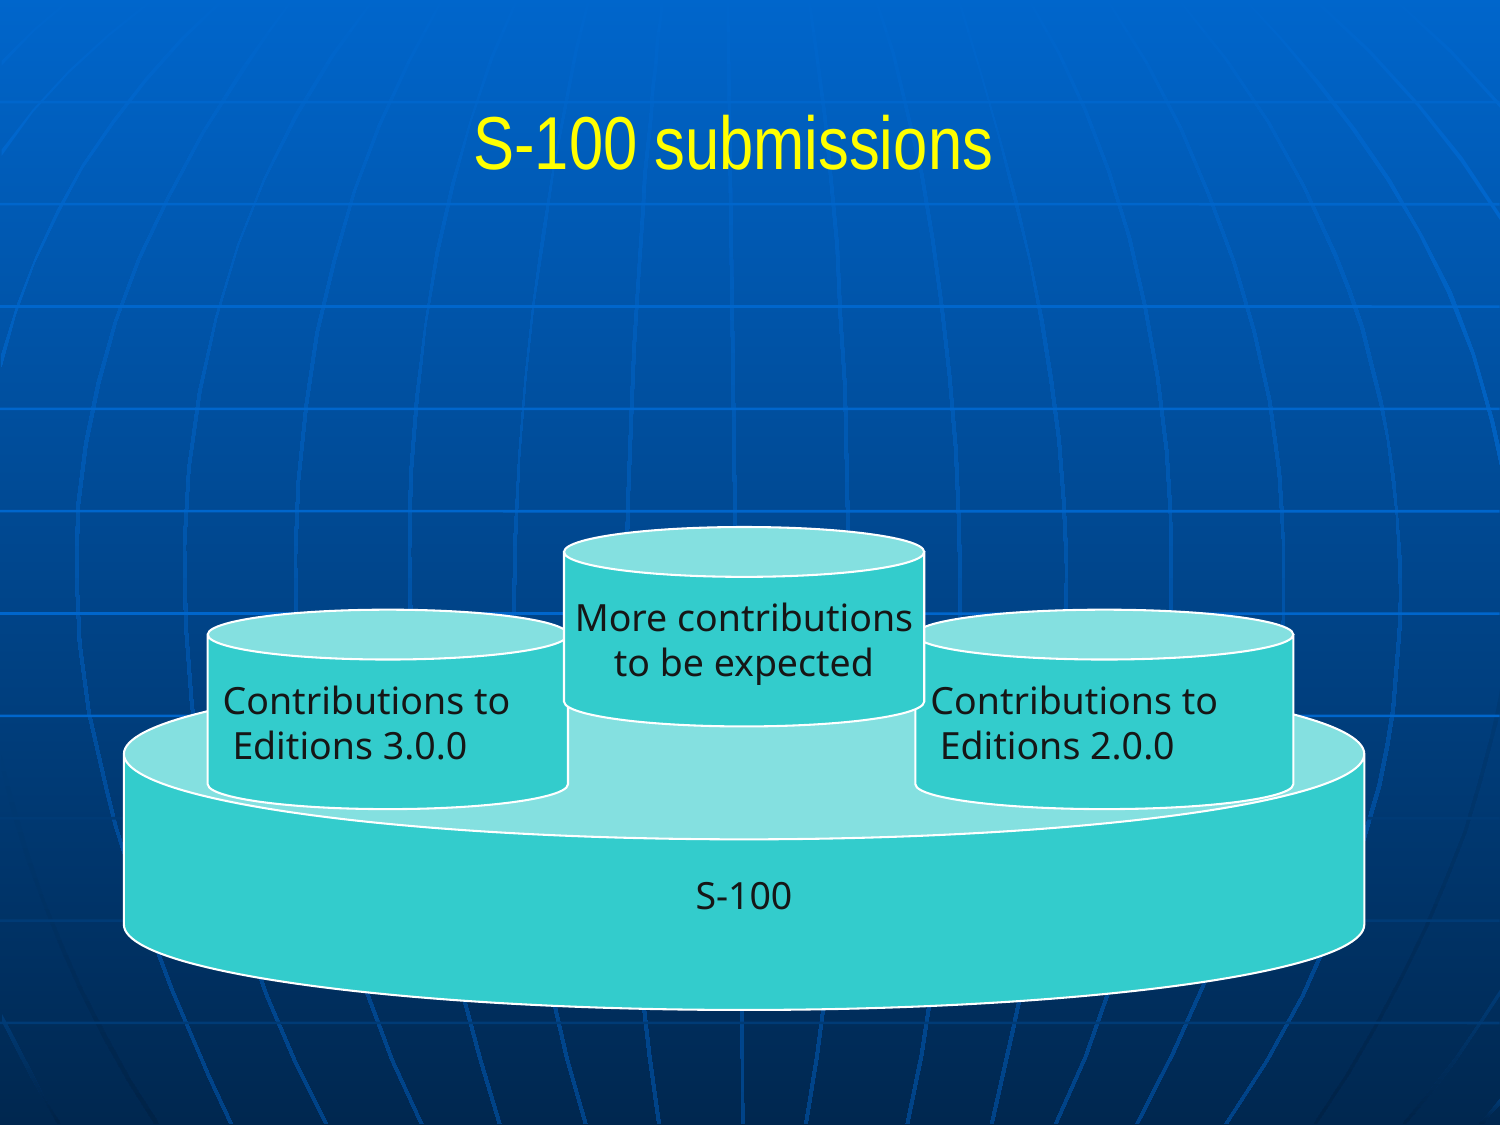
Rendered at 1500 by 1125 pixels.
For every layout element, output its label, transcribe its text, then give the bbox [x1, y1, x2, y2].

text_box Contributions to Editions 2.0.0 [915, 609, 1294, 810]
title S-100 submissions [123, 45, 1344, 233]
text_box More contributions to be expected [563, 527, 925, 727]
text_box S-100 [123, 711, 1365, 1010]
text_box Contributions to Editions 3.0.0 [207, 609, 568, 810]
